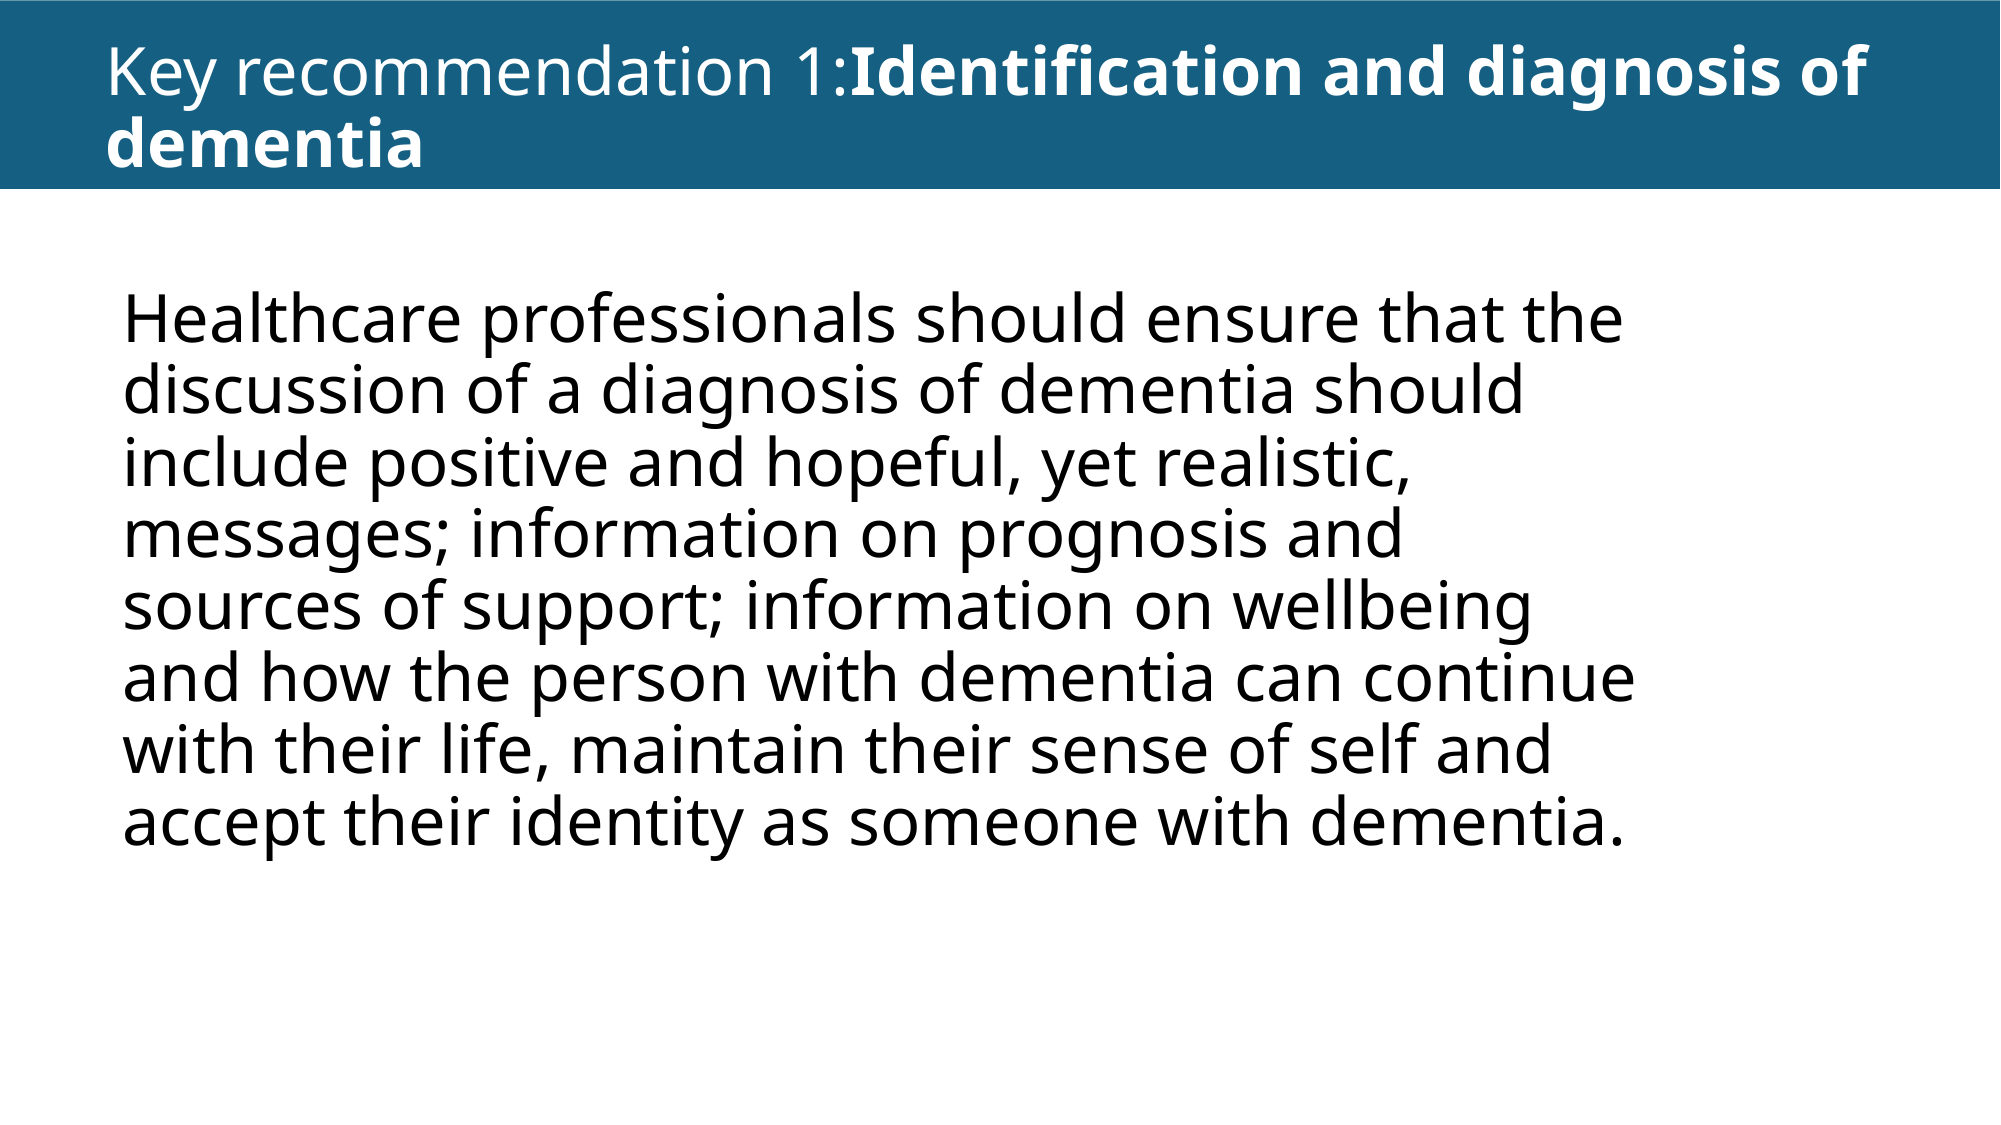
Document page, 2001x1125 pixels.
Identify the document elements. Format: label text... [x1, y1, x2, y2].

list Healthcare professionals should ensure that the discussion of a diagnosis of dementia should include positive and hopeful, yet realistic, messages; information on prognosis and sources of support; information on wellbeing and how the person with dementia can continue with their life, maintain their sense of self and accept their identity as someone with dementia. [107, 277, 1657, 1019]
title Key recommendation 1:Identification and diagnosis of dementia [105, 69, 1900, 152]
